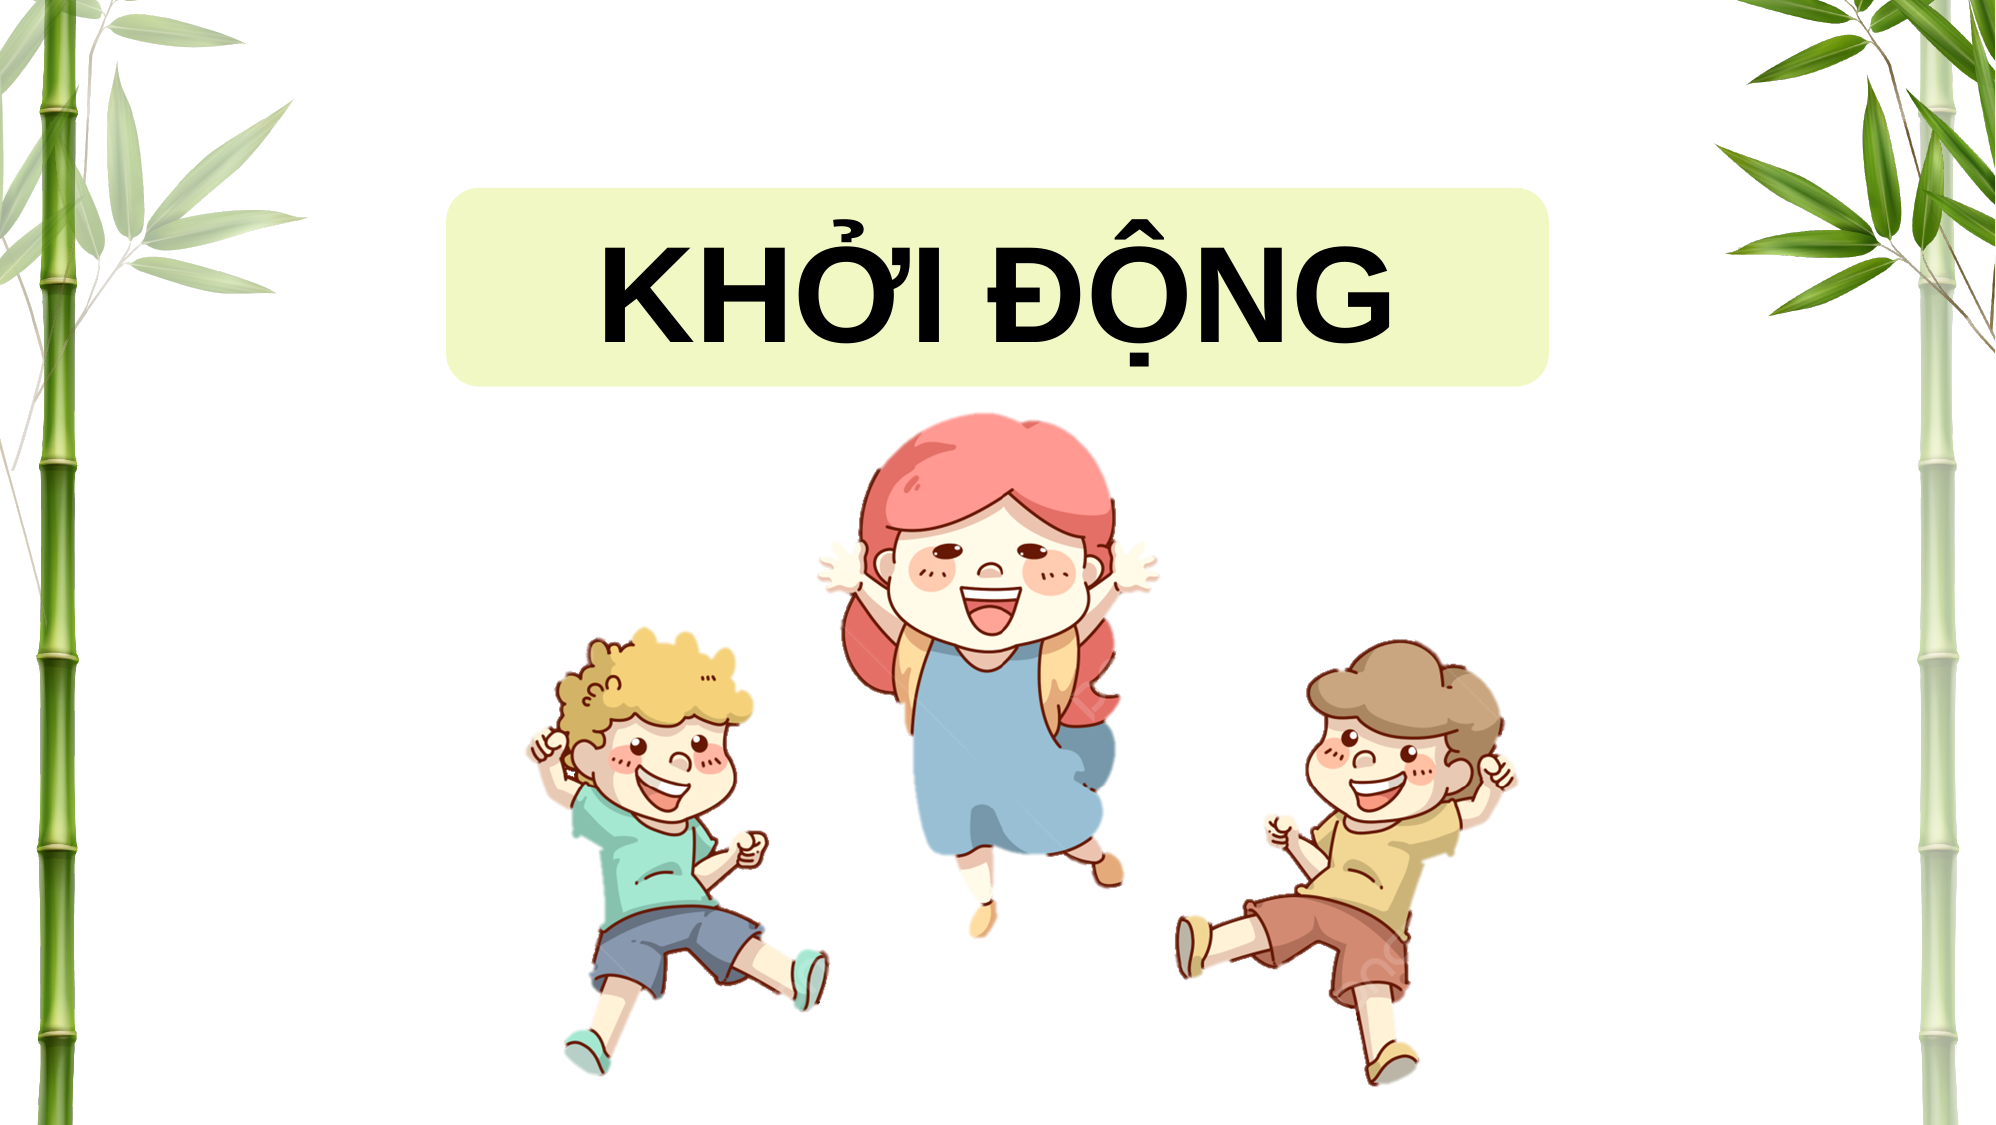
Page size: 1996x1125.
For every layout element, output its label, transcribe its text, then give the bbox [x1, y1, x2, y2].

picture [0, 0, 143, 1125]
picture [1610, 0, 1996, 597]
picture [440, 225, 1564, 1124]
text_box KHỞI ĐỘNG [446, 187, 1549, 224]
